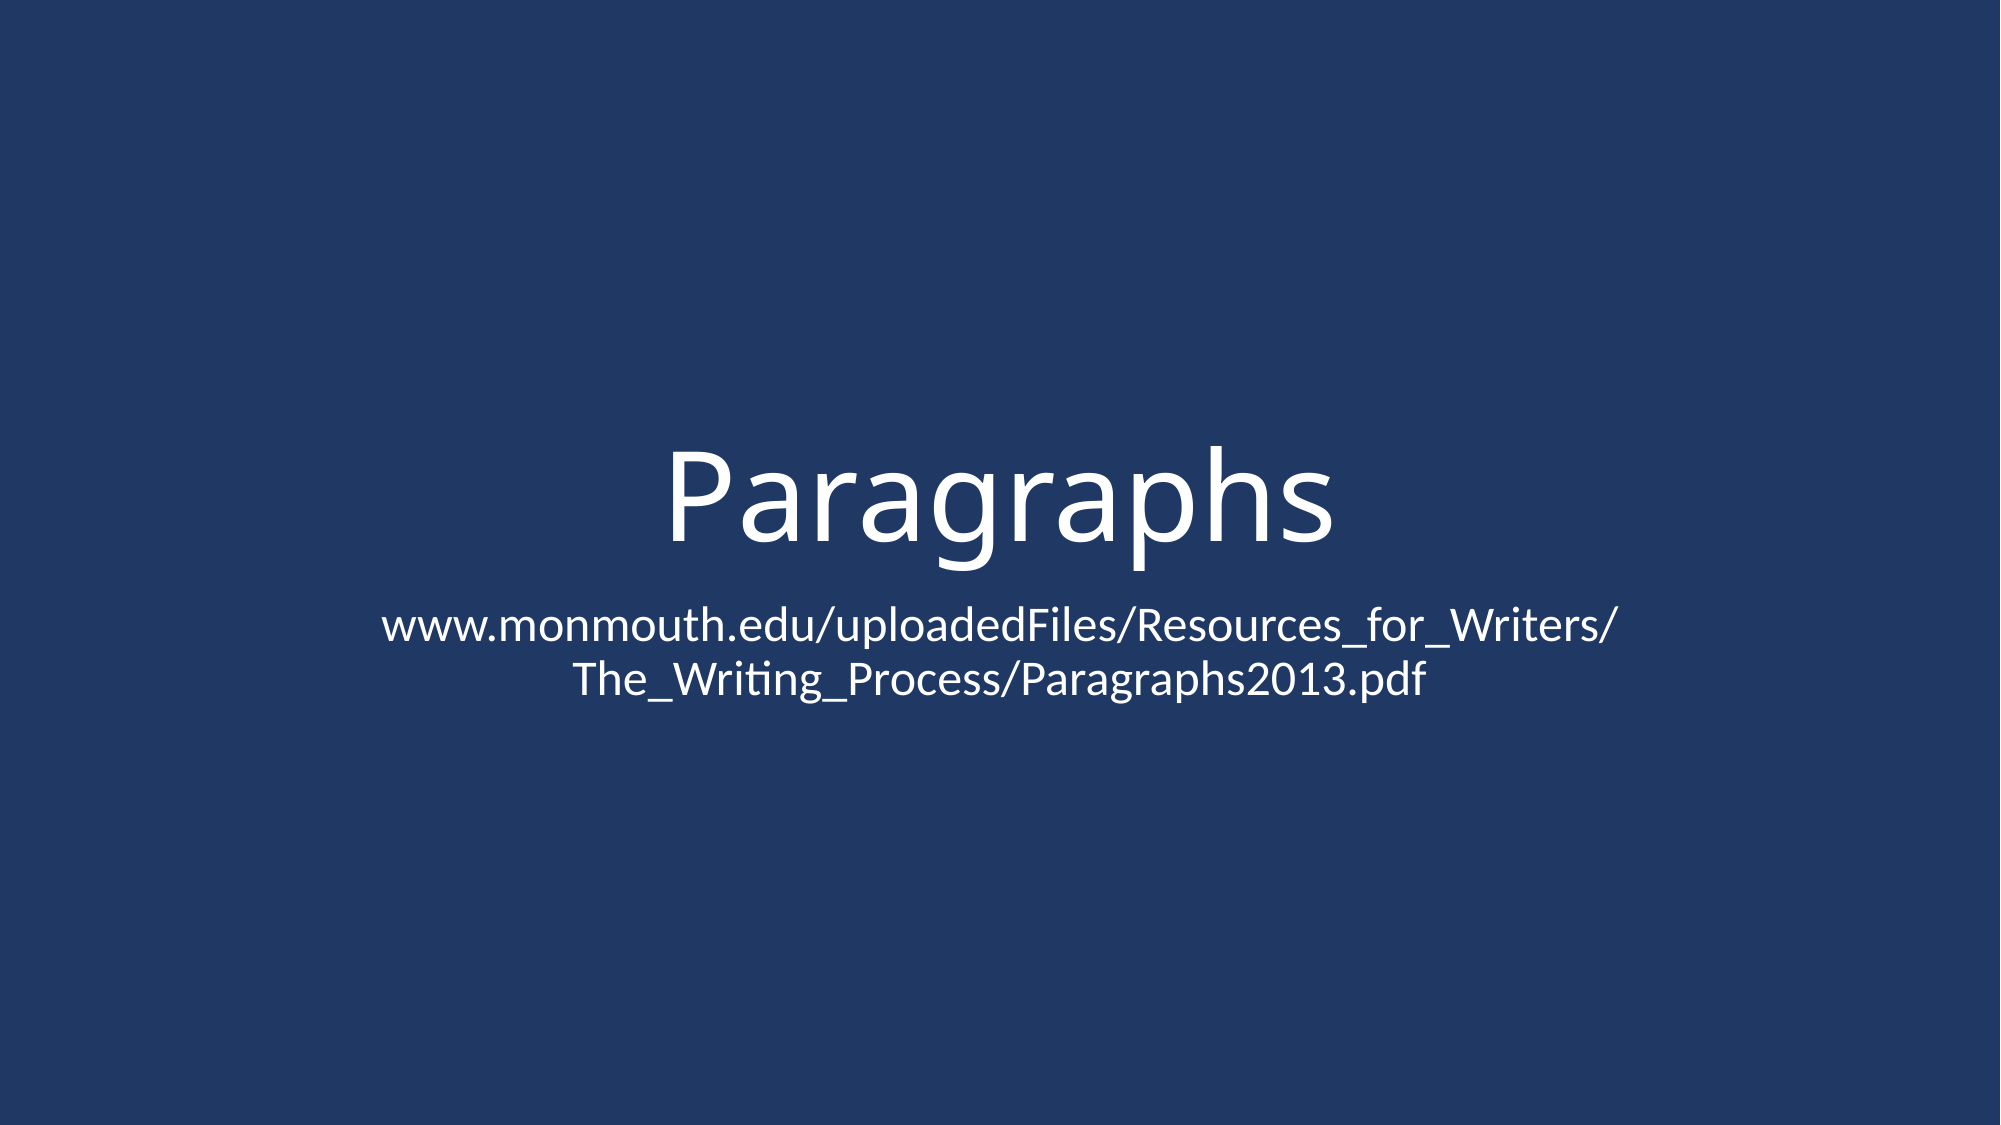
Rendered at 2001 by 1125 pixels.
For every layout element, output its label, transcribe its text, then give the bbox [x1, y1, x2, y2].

subtitle www.monmouth.edu/uploadedFiles/Resources_for_Writers/The_Writing_Process/Paragraphs2013.pdf [249, 590, 1750, 863]
title Paragraphs [249, 184, 1750, 576]
